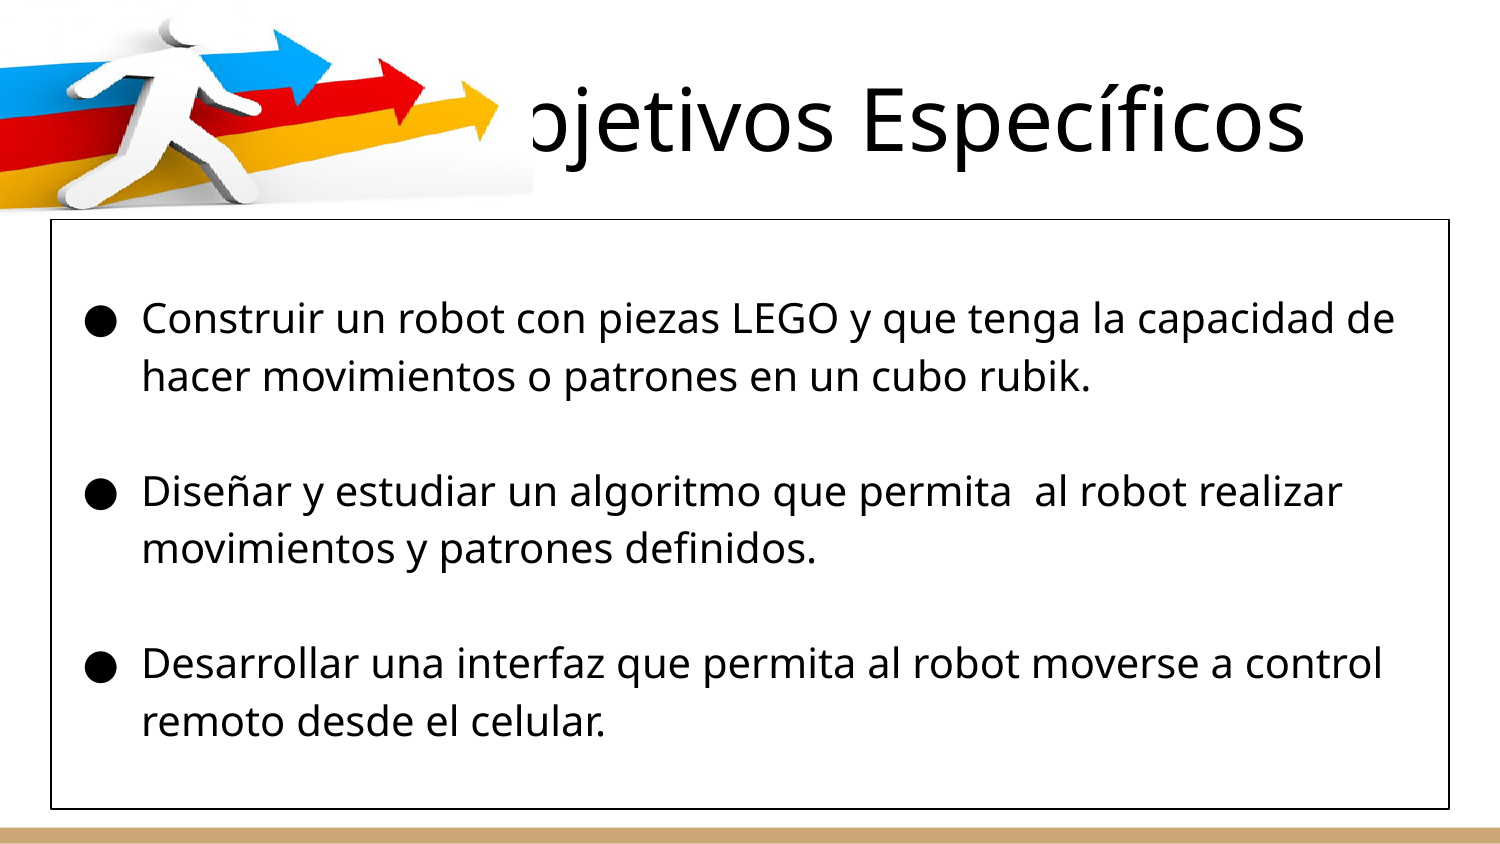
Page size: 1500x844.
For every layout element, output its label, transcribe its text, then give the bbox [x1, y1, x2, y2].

title Objetivos Específicos [536, 47, 1323, 184]
picture [0, 0, 533, 216]
list Construir un robot con piezas LEGO y que tenga la capacidad de hacer movimientos o patrones en un cubo rubik. Diseñar y estudiar un algoritmo que permita al robot realizar movimientos y patrones definidos. Desarrollar una interfaz que permita al robot moverse a control remoto desde el celular. [51, 219, 1449, 809]
